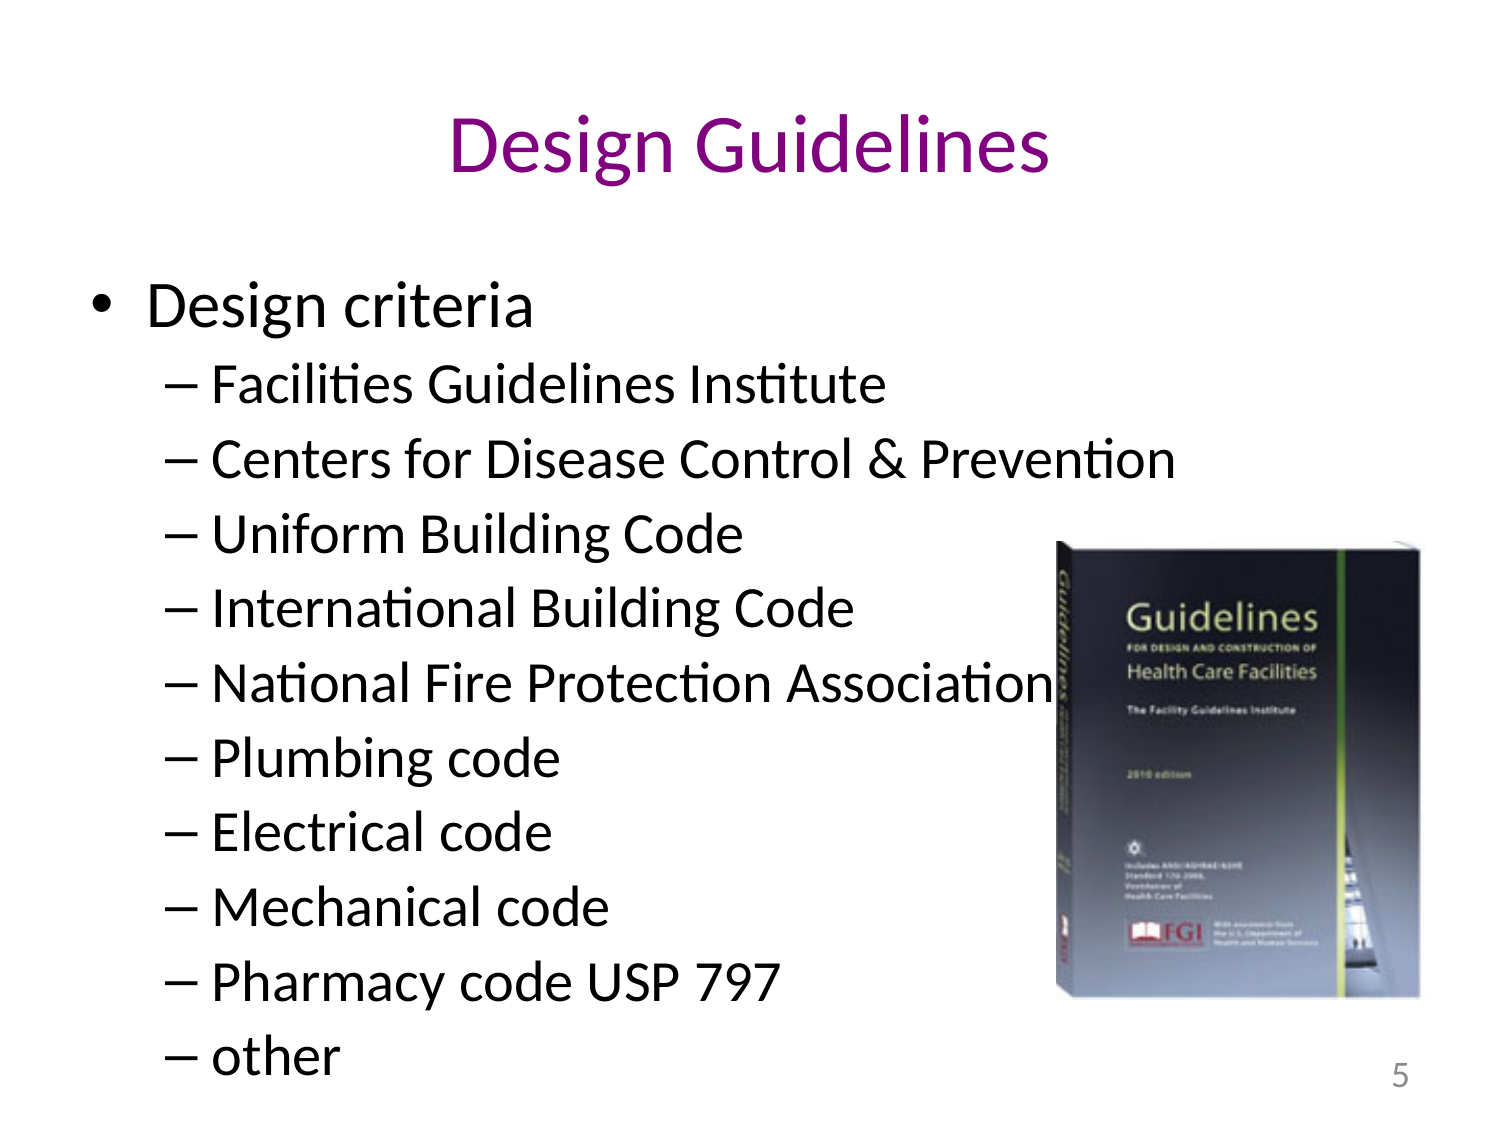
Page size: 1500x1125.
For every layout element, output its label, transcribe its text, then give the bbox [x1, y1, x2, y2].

title Design Guidelines [75, 45, 1425, 233]
list Design criteria Facilities Guidelines Institute Centers for Disease Control & Prevention Uniform Building Code International Building Code National Fire Protection Association Plumbing code Electrical code Mechanical code Pharmacy code USP 797 other [75, 262, 1425, 1005]
slide_number 5 [1074, 1042, 1425, 1103]
picture [1055, 541, 1426, 1001]
